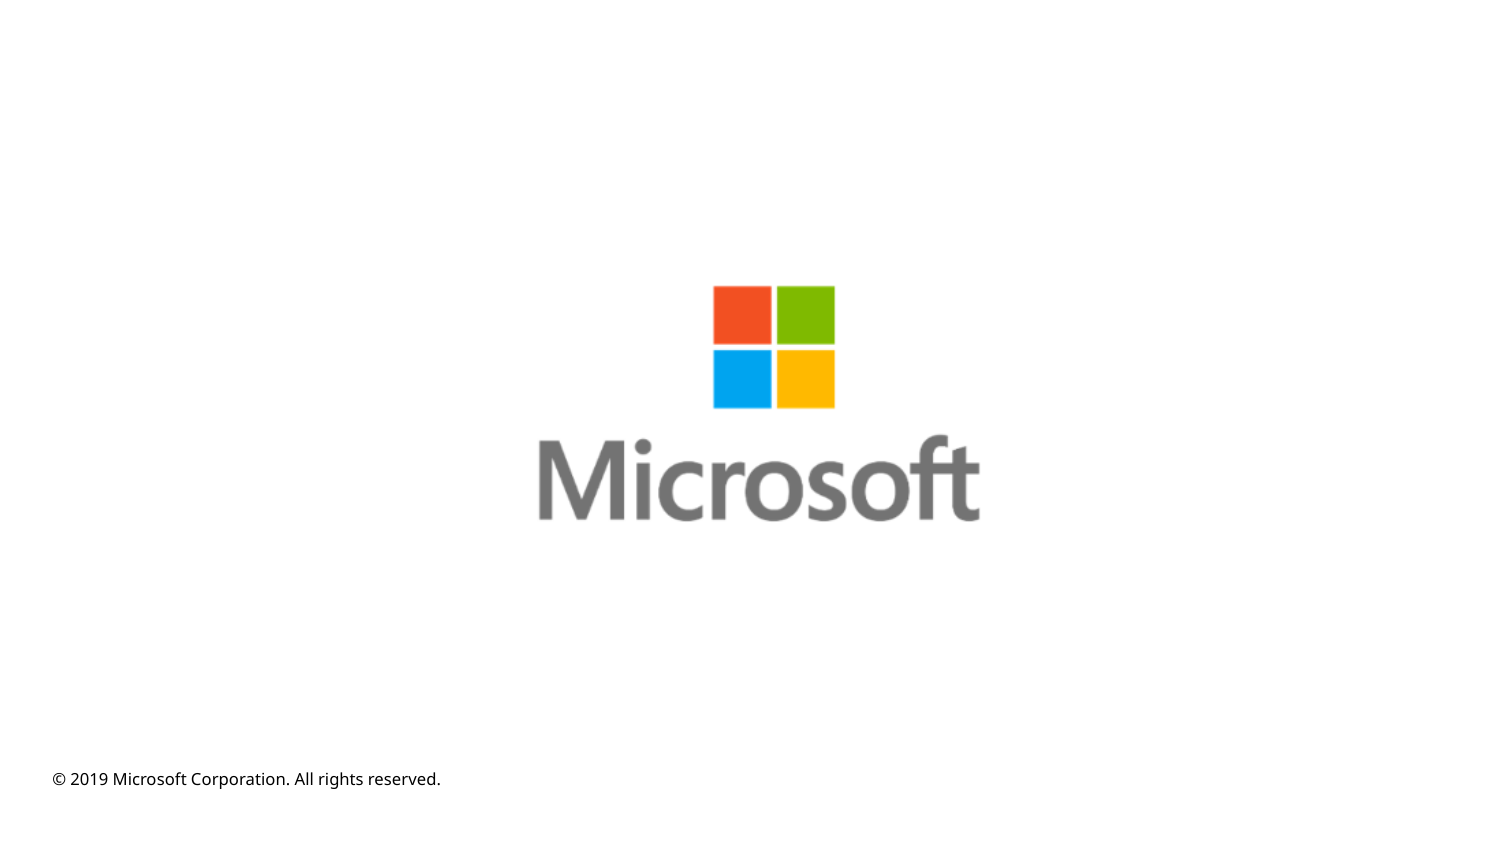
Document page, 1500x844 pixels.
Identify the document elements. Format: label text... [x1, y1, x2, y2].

text_box © 2019 Microsoft Corporation. All rights reserved. [22, 761, 551, 798]
picture [504, 259, 996, 542]
